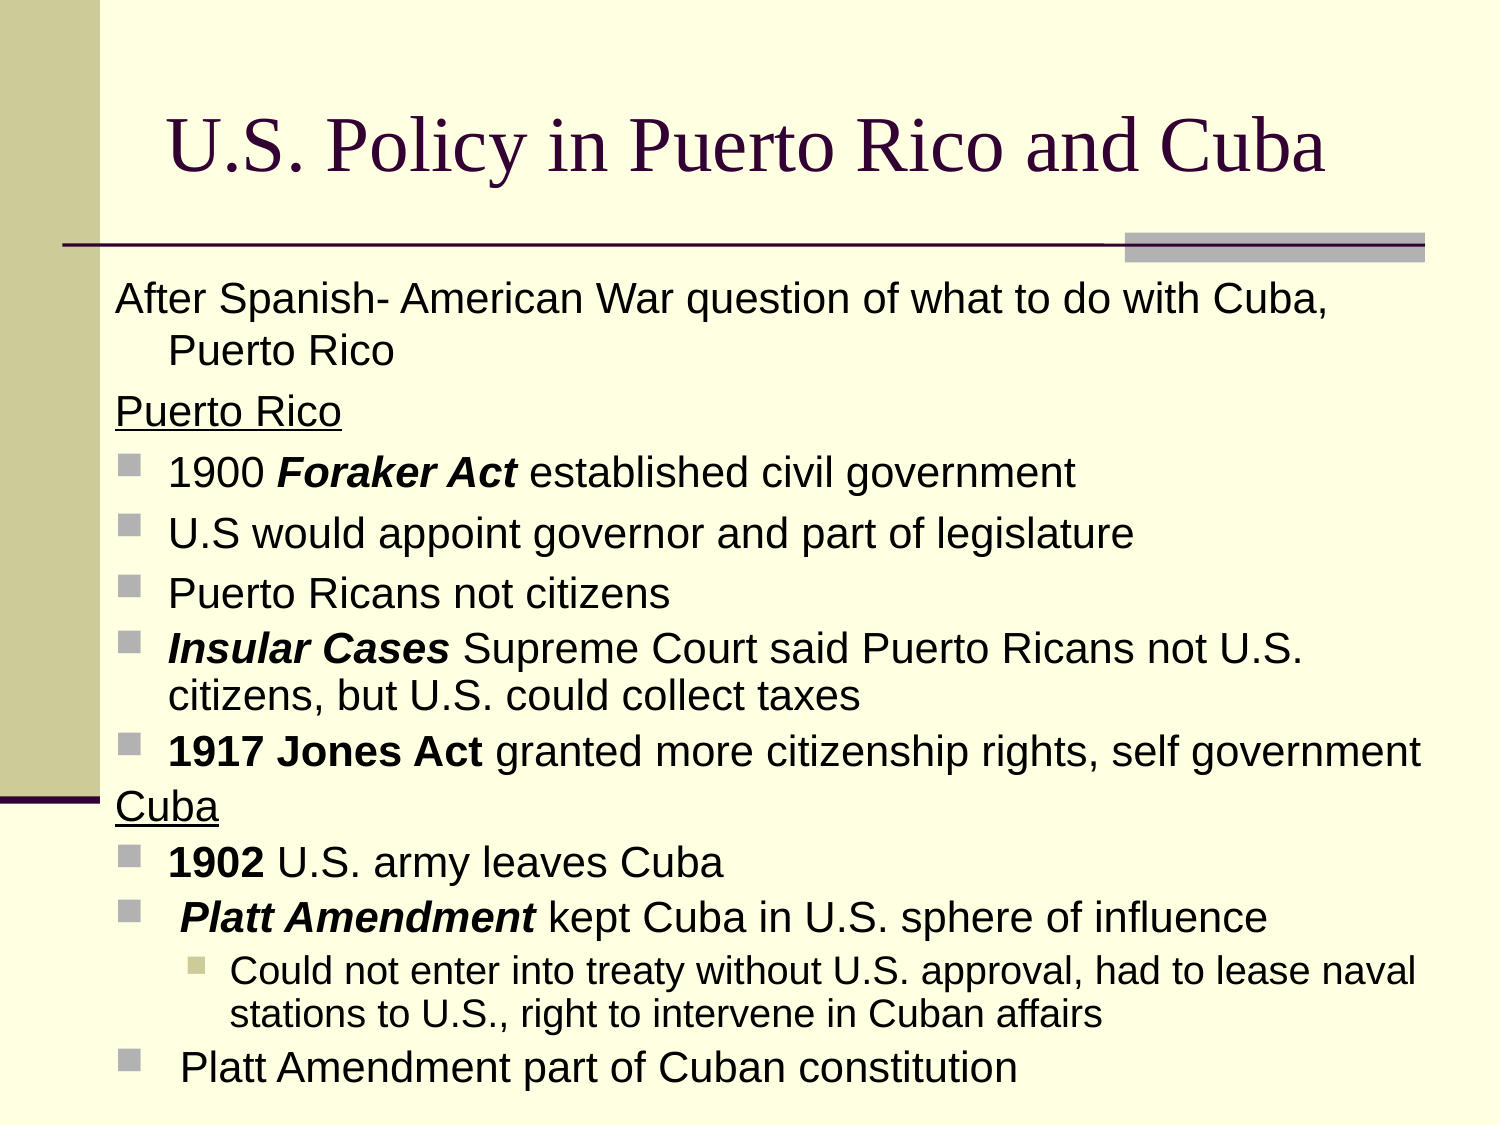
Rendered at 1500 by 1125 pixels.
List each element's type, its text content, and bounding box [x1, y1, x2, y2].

title U.S. Policy in Puerto Rico and Cuba [150, 45, 1425, 234]
list After Spanish- American War question of what to do with Cuba, Puerto Rico Puerto Rico 1900 Foraker Act established civil government U.S would appoint governor and part of legislature Puerto Ricans not citizens Insular Cases Supreme Court said Puerto Ricans not U.S. citizens, but U.S. could collect taxes 1917 Jones Act granted more citizenship rights, self government Cuba 1902 U.S. army leaves Cuba Platt Amendment kept Cuba in U.S. sphere of influence Could not enter into treaty without U.S. approval, had to lease naval stations to U.S., right to intervene in Cuban affairs Platt Amendment part of Cuban constitution [99, 262, 1475, 1100]
